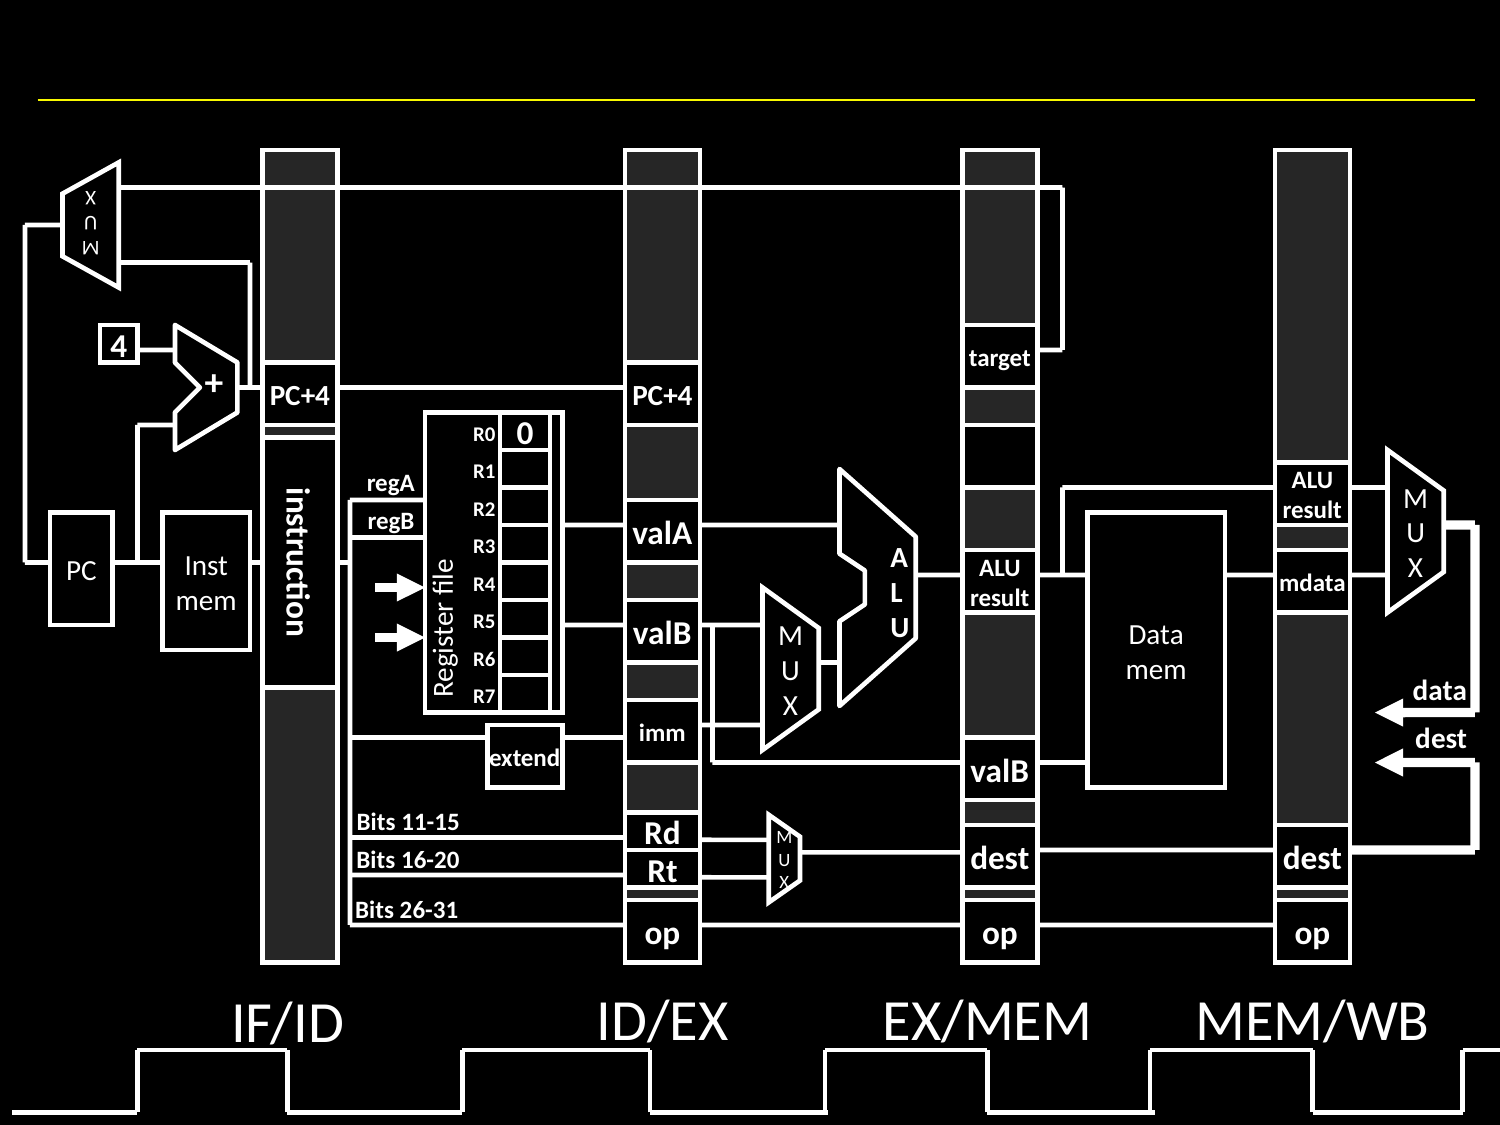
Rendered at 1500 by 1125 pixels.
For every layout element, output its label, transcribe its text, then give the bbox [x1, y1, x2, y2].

text_box PC+4 [624, 362, 700, 425]
text_box dest [1274, 824, 1350, 888]
text_box M U X [62, 162, 119, 288]
text_box M U X [1387, 450, 1444, 613]
text_box ALU result [962, 549, 1038, 613]
text_box [511, 675, 550, 713]
text_box [1374, 756, 1400, 769]
text_box [262, 425, 338, 437]
text_box op [962, 899, 1038, 963]
text_box [962, 800, 1038, 824]
text_box [262, 188, 338, 362]
text_box [624, 763, 700, 812]
text_box 2 [862, 1053, 985, 1059]
text_box Bits 16-20 [341, 836, 475, 882]
text_box Inst mem [162, 512, 250, 650]
text_box dest [1400, 712, 1483, 763]
text_box [1175, 1053, 1310, 1059]
text_box 6 [212, 1053, 285, 1059]
text_box Bits 26-31 [340, 885, 474, 931]
text_box IF/ID [212, 976, 363, 1062]
text_box dest [962, 824, 1038, 888]
text_box [511, 562, 550, 600]
text_box [1274, 888, 1350, 899]
text_box R3 [460, 526, 511, 564]
text_box instruction [262, 437, 338, 688]
text_box PC [49, 512, 113, 625]
text_box R6 [460, 639, 511, 676]
text_box [511, 600, 550, 637]
text_box [624, 563, 700, 599]
text_box valB [962, 737, 1038, 800]
text_box R5 [460, 601, 511, 639]
text_box M U X [762, 587, 819, 751]
text_box M U X [768, 814, 801, 903]
text_box 4 [99, 324, 138, 363]
text_box [374, 581, 425, 594]
text_box 3 [575, 1052, 648, 1060]
text_box [962, 488, 1038, 549]
text_box PC+4 [262, 362, 338, 425]
text_box R4 [460, 564, 511, 601]
text_box [962, 388, 1038, 424]
text_box [1274, 525, 1350, 549]
text_box [1274, 149, 1350, 462]
text_box [262, 688, 338, 963]
text_box valB [624, 599, 700, 663]
text_box ID/EX [575, 975, 750, 1060]
text_box mdata [1274, 549, 1350, 613]
text_box [511, 637, 550, 675]
text_box target [962, 324, 1038, 388]
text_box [837, 474, 925, 701]
text_box Rd [624, 812, 700, 850]
text_box Bits 11-15 [341, 797, 476, 843]
text_box regA [352, 458, 430, 496]
text_box regB [352, 496, 430, 542]
text_box [624, 188, 700, 362]
text_box [511, 488, 550, 525]
text_box valA [624, 499, 700, 563]
text_box R2 [460, 489, 511, 526]
text_box imm [624, 699, 700, 763]
text_box [962, 613, 1038, 737]
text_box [174, 324, 239, 451]
text_box R7 [460, 676, 511, 714]
text_box [511, 525, 550, 562]
text_box extend [487, 724, 563, 788]
text_box [1374, 706, 1397, 719]
text_box R1 [460, 452, 511, 489]
text_box 0 [500, 412, 550, 450]
text_box [624, 425, 700, 499]
text_box EX/MEM [862, 975, 1113, 1060]
text_box [962, 424, 1038, 488]
text_box op [624, 899, 700, 963]
text_box MEM/WB [1175, 975, 1450, 1060]
text_box [962, 188, 1038, 324]
text_box [962, 888, 1038, 899]
text_box [262, 149, 338, 187]
text_box [1274, 613, 1350, 824]
text_box [624, 663, 700, 699]
text_box op [1274, 899, 1350, 963]
text_box [624, 149, 700, 187]
text_box ALU result [1274, 462, 1350, 525]
text_box Rt [624, 850, 700, 888]
text_box Register file [424, 412, 500, 713]
text_box Data mem [1087, 512, 1225, 788]
text_box R0 [460, 414, 511, 452]
text_box [374, 631, 425, 644]
text_box [511, 450, 550, 488]
text_box Register file [550, 412, 563, 713]
text_box [962, 149, 1038, 187]
text_box [624, 888, 700, 899]
text_box data [1397, 664, 1482, 714]
